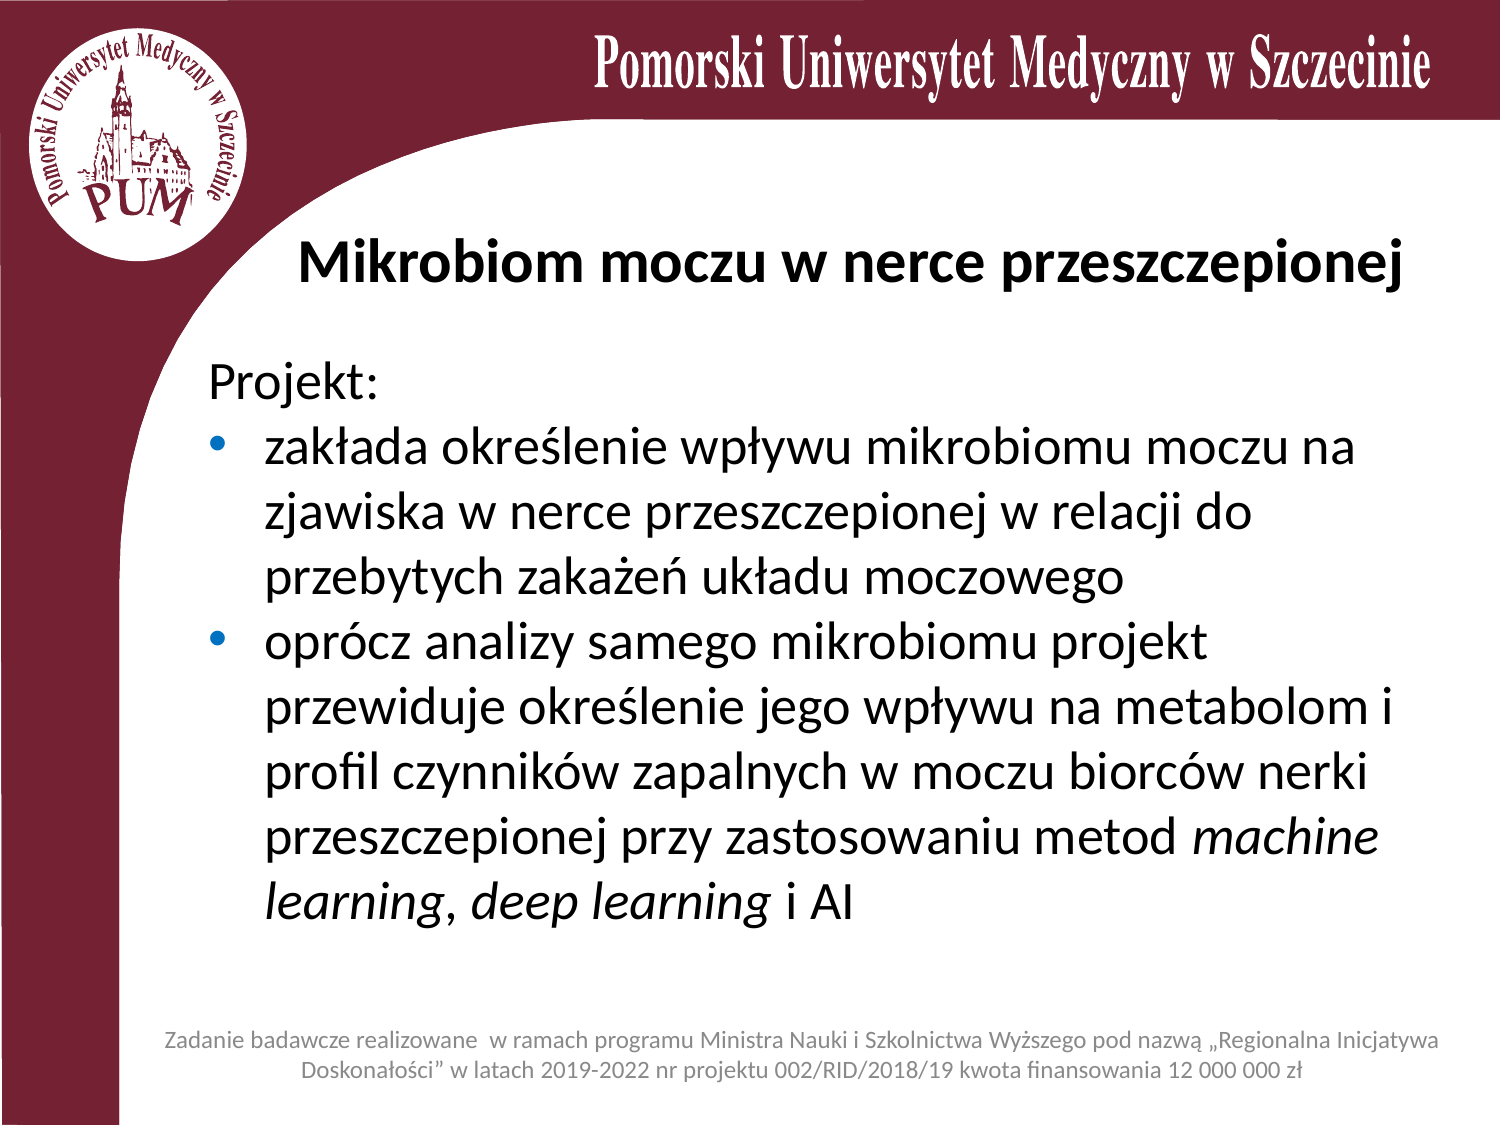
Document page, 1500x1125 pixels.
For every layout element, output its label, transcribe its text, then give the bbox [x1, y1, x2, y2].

list Projekt: zakłada określenie wpływu mikrobiomu moczu na zjawiska w nerce przeszczepionej w relacji do przebytych zakażeń układu moczowego oprócz analizy samego mikrobiomu projekt przewiduje określenie jego wpływu na metabolom i profil czynników zapalnych w moczu biorców nerki przeszczepionej przy zastosowaniu metod machine learning, deep learning i AI [193, 338, 1459, 957]
title Mikrobiom moczu w nerce przeszczepionej [265, 210, 1437, 305]
footer Zadanie badawcze realizowane w ramach programu Ministra Nauki i Szkolnictwa Wyższego pod nazwą „Regionalna Inicjatywa Doskonałości” w latach 2019-2022 nr projektu 002/RID/2018/19 kwota finansowania 12 000 000 zł [147, 1023, 1459, 1084]
